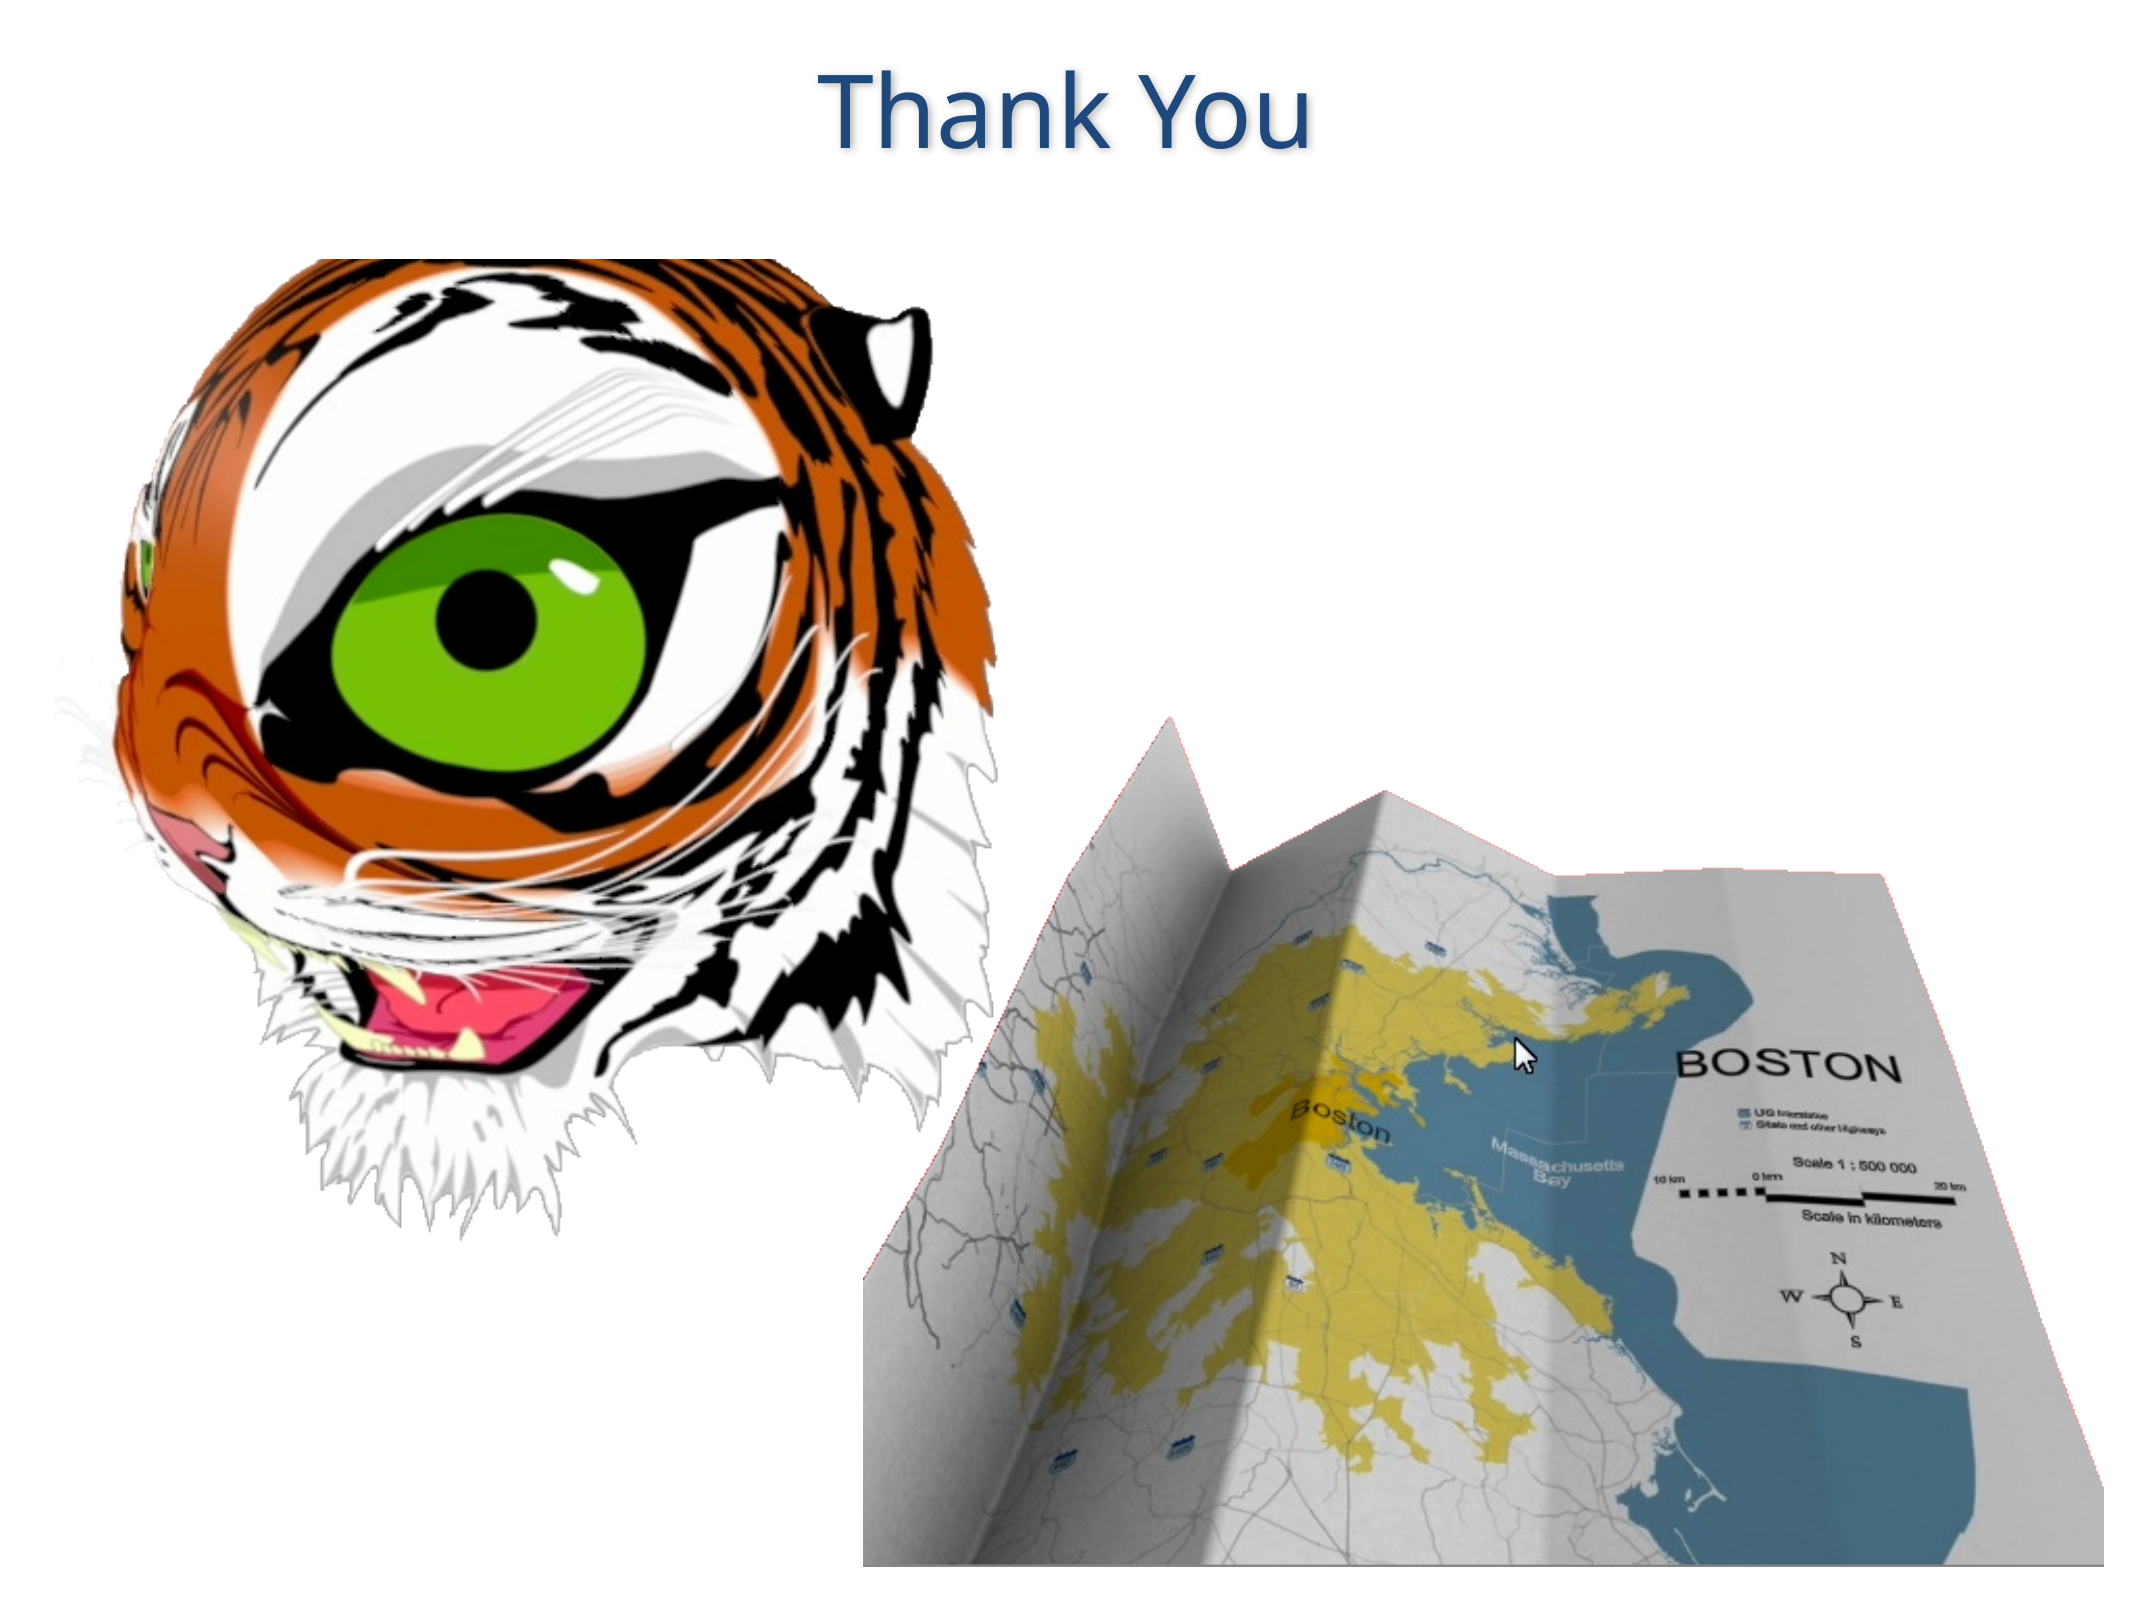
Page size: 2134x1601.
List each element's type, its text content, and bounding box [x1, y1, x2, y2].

picture [54, 259, 2104, 1567]
title Thank You [0, 0, 2134, 232]
